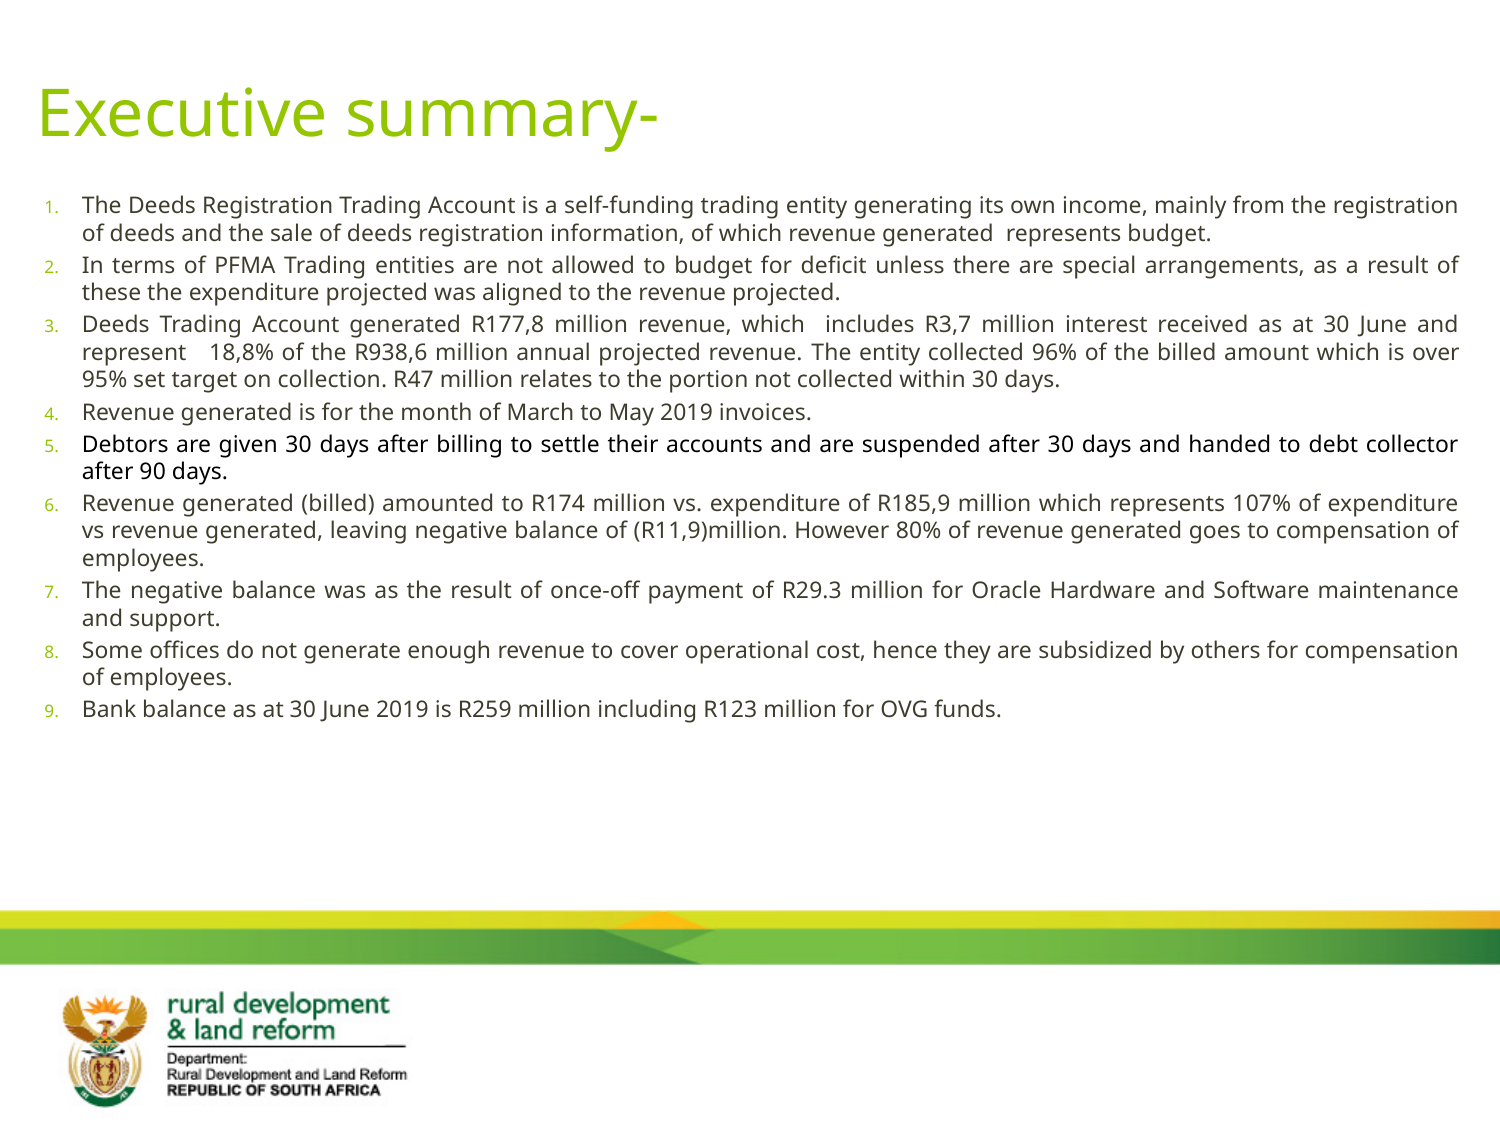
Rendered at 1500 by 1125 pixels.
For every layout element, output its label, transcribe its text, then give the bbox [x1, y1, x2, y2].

list The Deeds Registration Trading Account is a self-funding trading entity generating its own income, mainly from the registration of deeds and the sale of deeds registration information, of which revenue generated represents budget. In terms of PFMA Trading entities are not allowed to budget for deficit unless there are special arrangements, as a result of these the expenditure projected was aligned to the revenue projected. Deeds Trading Account generated R177,8 million revenue, which includes R3,7 million interest received as at 30 June and represent 18,8% of the R938,6 million annual projected revenue. The entity collected 96% of the billed amount which is over 95% set target on collection. R47 million relates to the portion not collected within 30 days. Revenue generated is for the month of March to May 2019 invoices. Debtors are given 30 days after billing to settle their accounts and are suspended after 30 days and handed to debt collector after 90 days. Revenue generated (billed) amounted to R174 million vs. expenditure of R185,9 million which represents 107% of expenditure vs revenue generated, leaving negative balance of (R11,9)million. However 80% of revenue generated goes to compensation of employees. The negative balance was as the result of once-off payment of R29.3 million for Oracle Hardware and Software maintenance and support. Some offices do not generate enough revenue to cover operational cost, hence they are subsidized by others for compensation of employees. Bank balance as at 30 June 2019 is R259 million including R123 million for OVG funds. [29, 66, 1476, 894]
picture [0, 0, 1500, 1125]
title Executive summary- [21, 62, 1475, 157]
